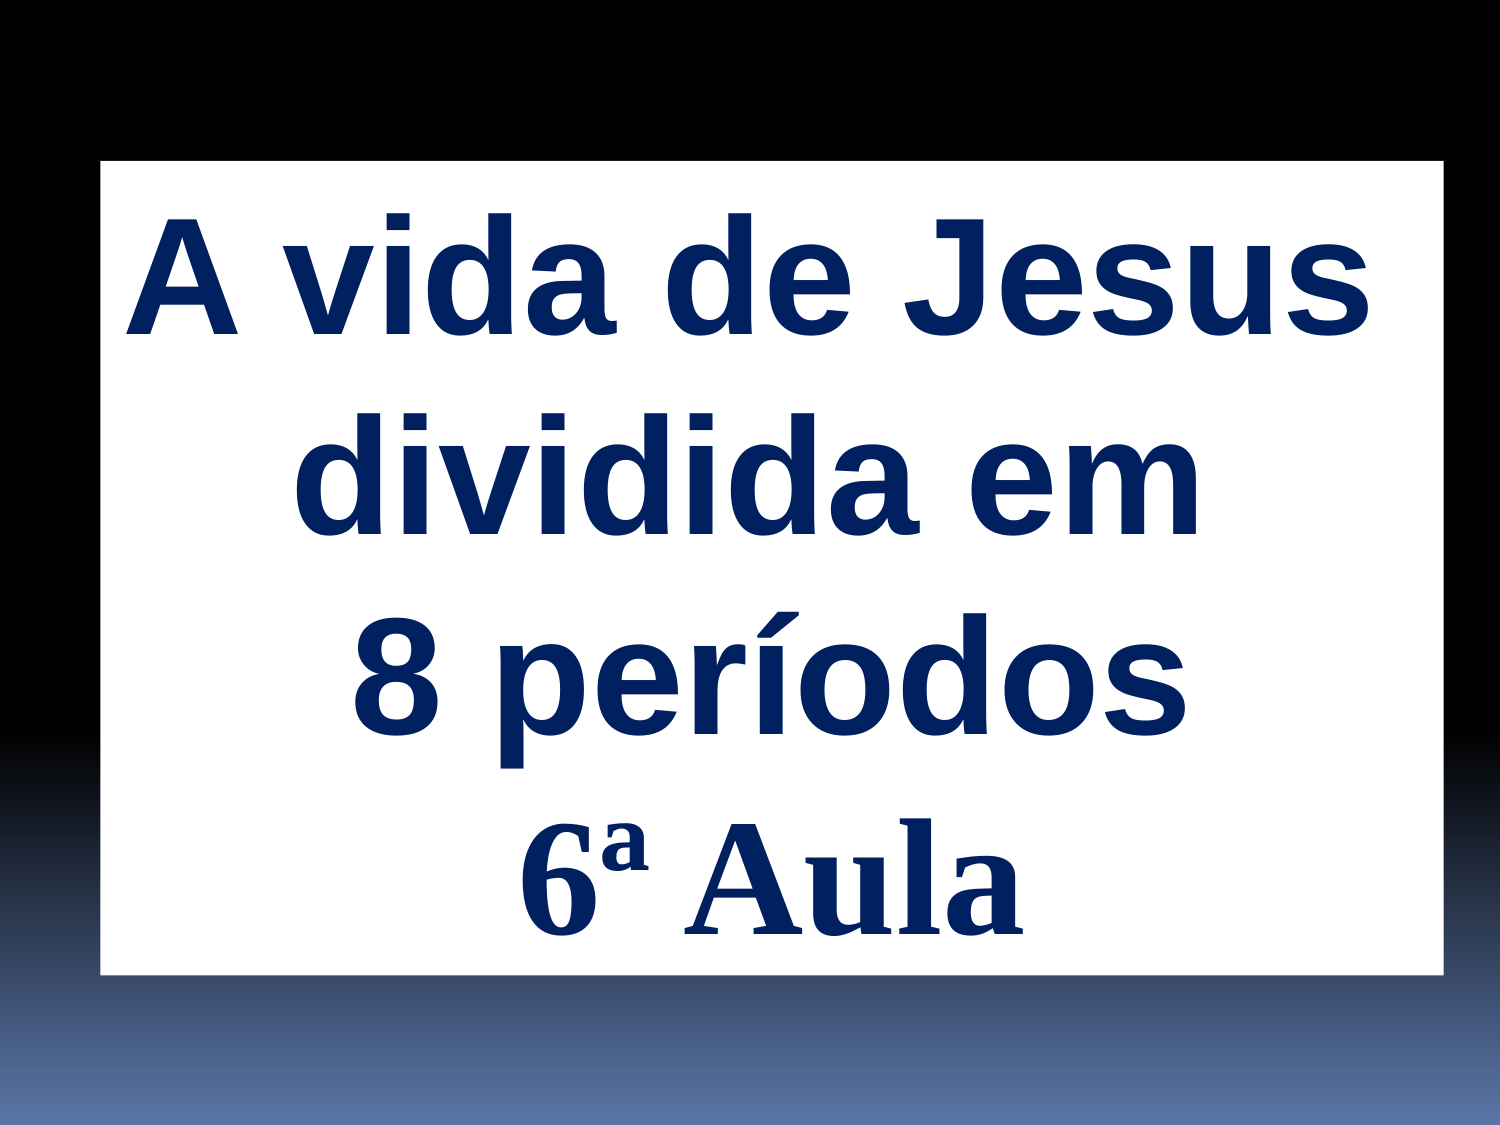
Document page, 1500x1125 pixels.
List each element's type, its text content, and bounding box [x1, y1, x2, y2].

text_box A vida de Jesus dividida em 8 períodos 6ª Aula [100, 160, 1444, 976]
